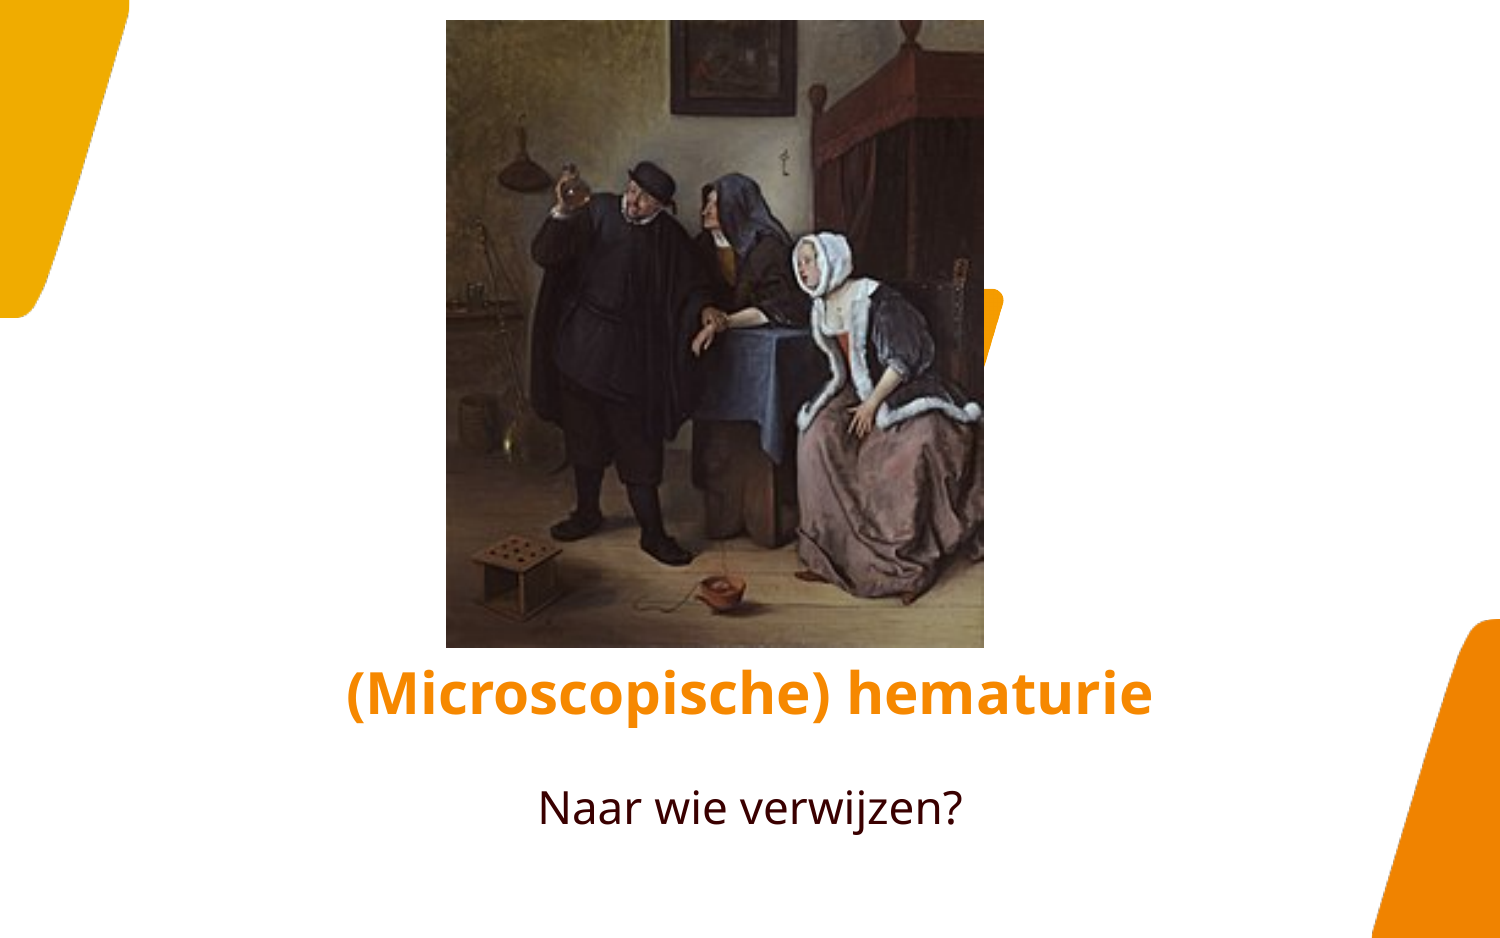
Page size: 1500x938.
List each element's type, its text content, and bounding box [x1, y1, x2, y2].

title (Microscopische) hematurie [112, 614, 1388, 770]
subtitle Naar wie verwijzen? [112, 771, 1388, 906]
picture [400, 20, 1091, 649]
